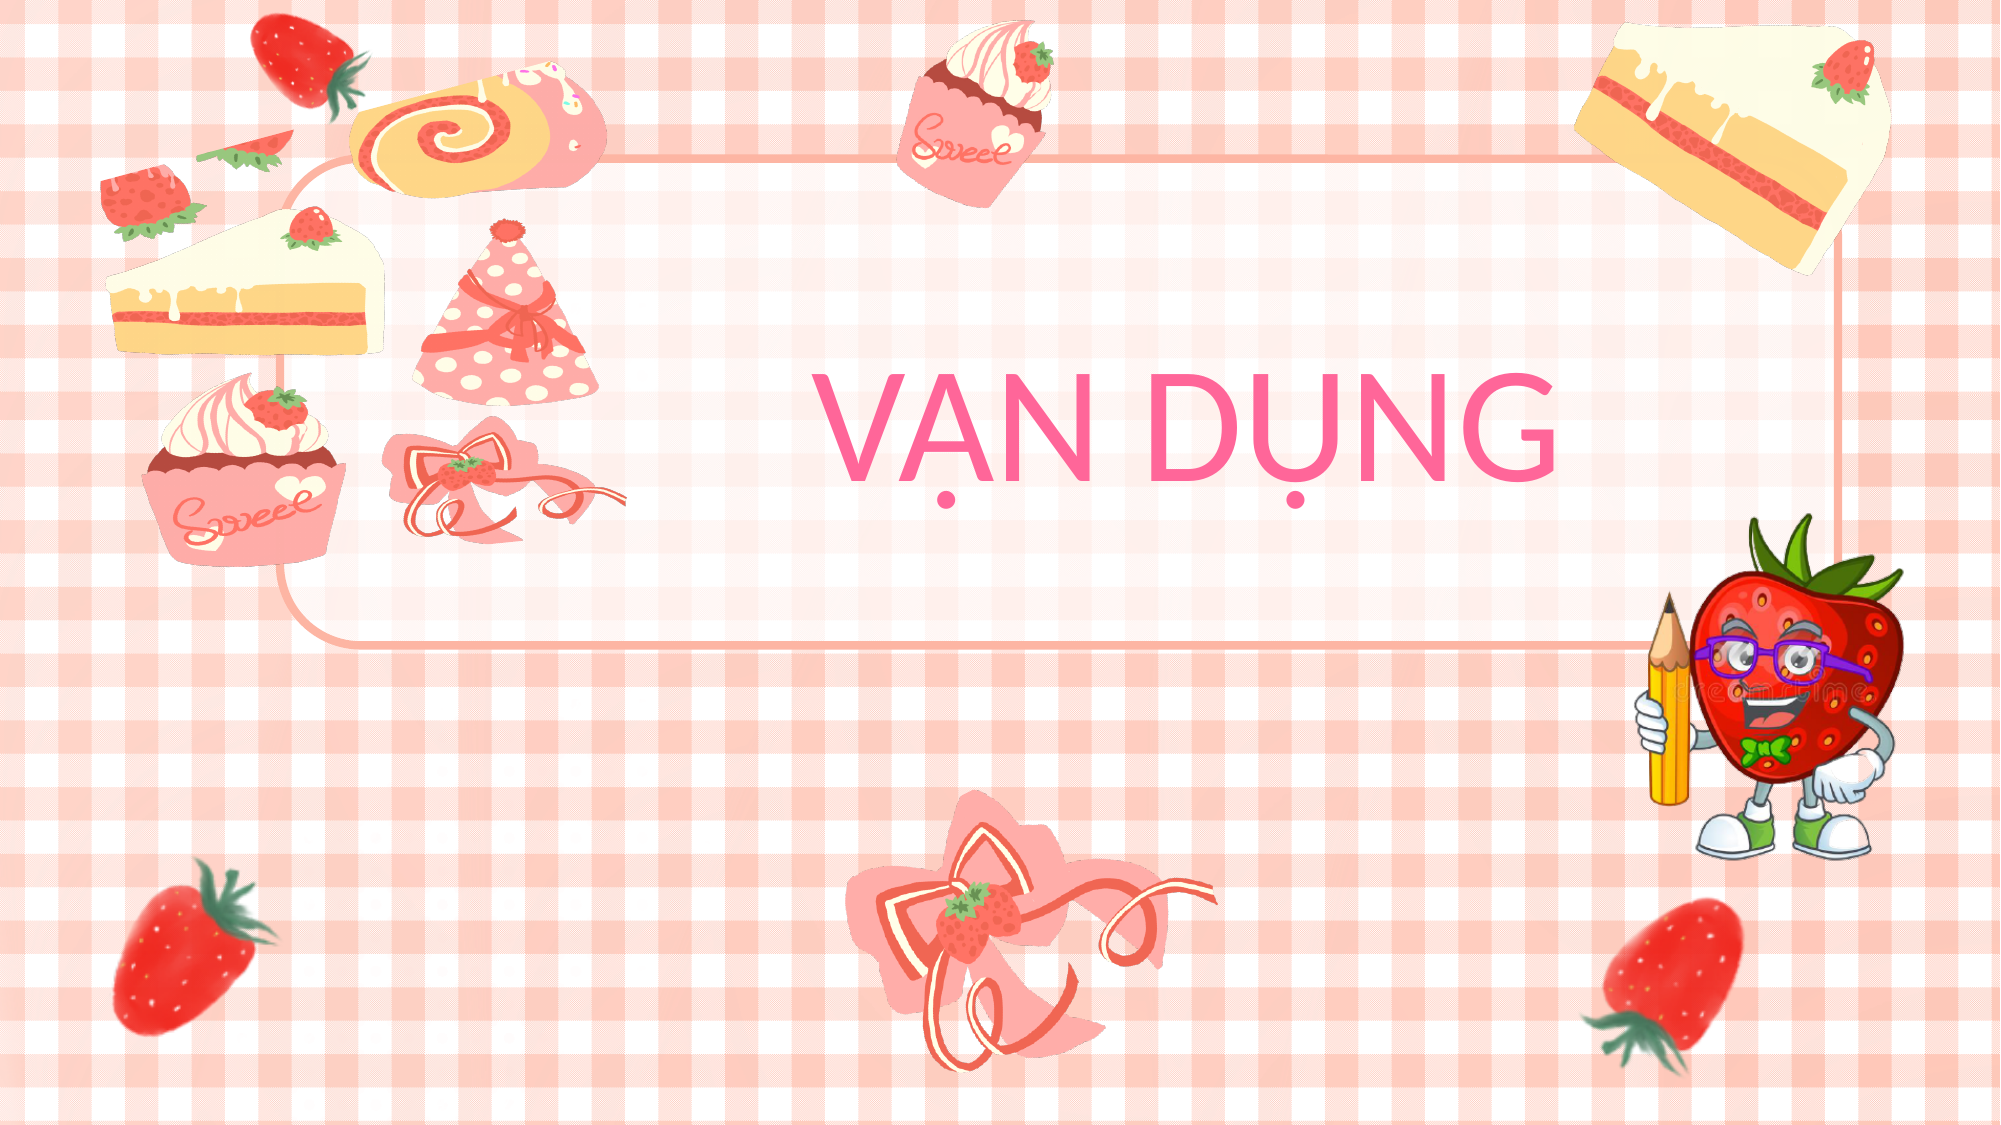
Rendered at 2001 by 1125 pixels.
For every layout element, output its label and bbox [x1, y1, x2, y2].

picture [79, 816, 338, 1063]
picture [1469, 424, 2000, 1125]
picture [855, 771, 1236, 1074]
picture [67, 0, 675, 555]
picture [894, 0, 1073, 214]
picture [1577, 0, 1901, 239]
text_box [0, 0, 2000, 1125]
